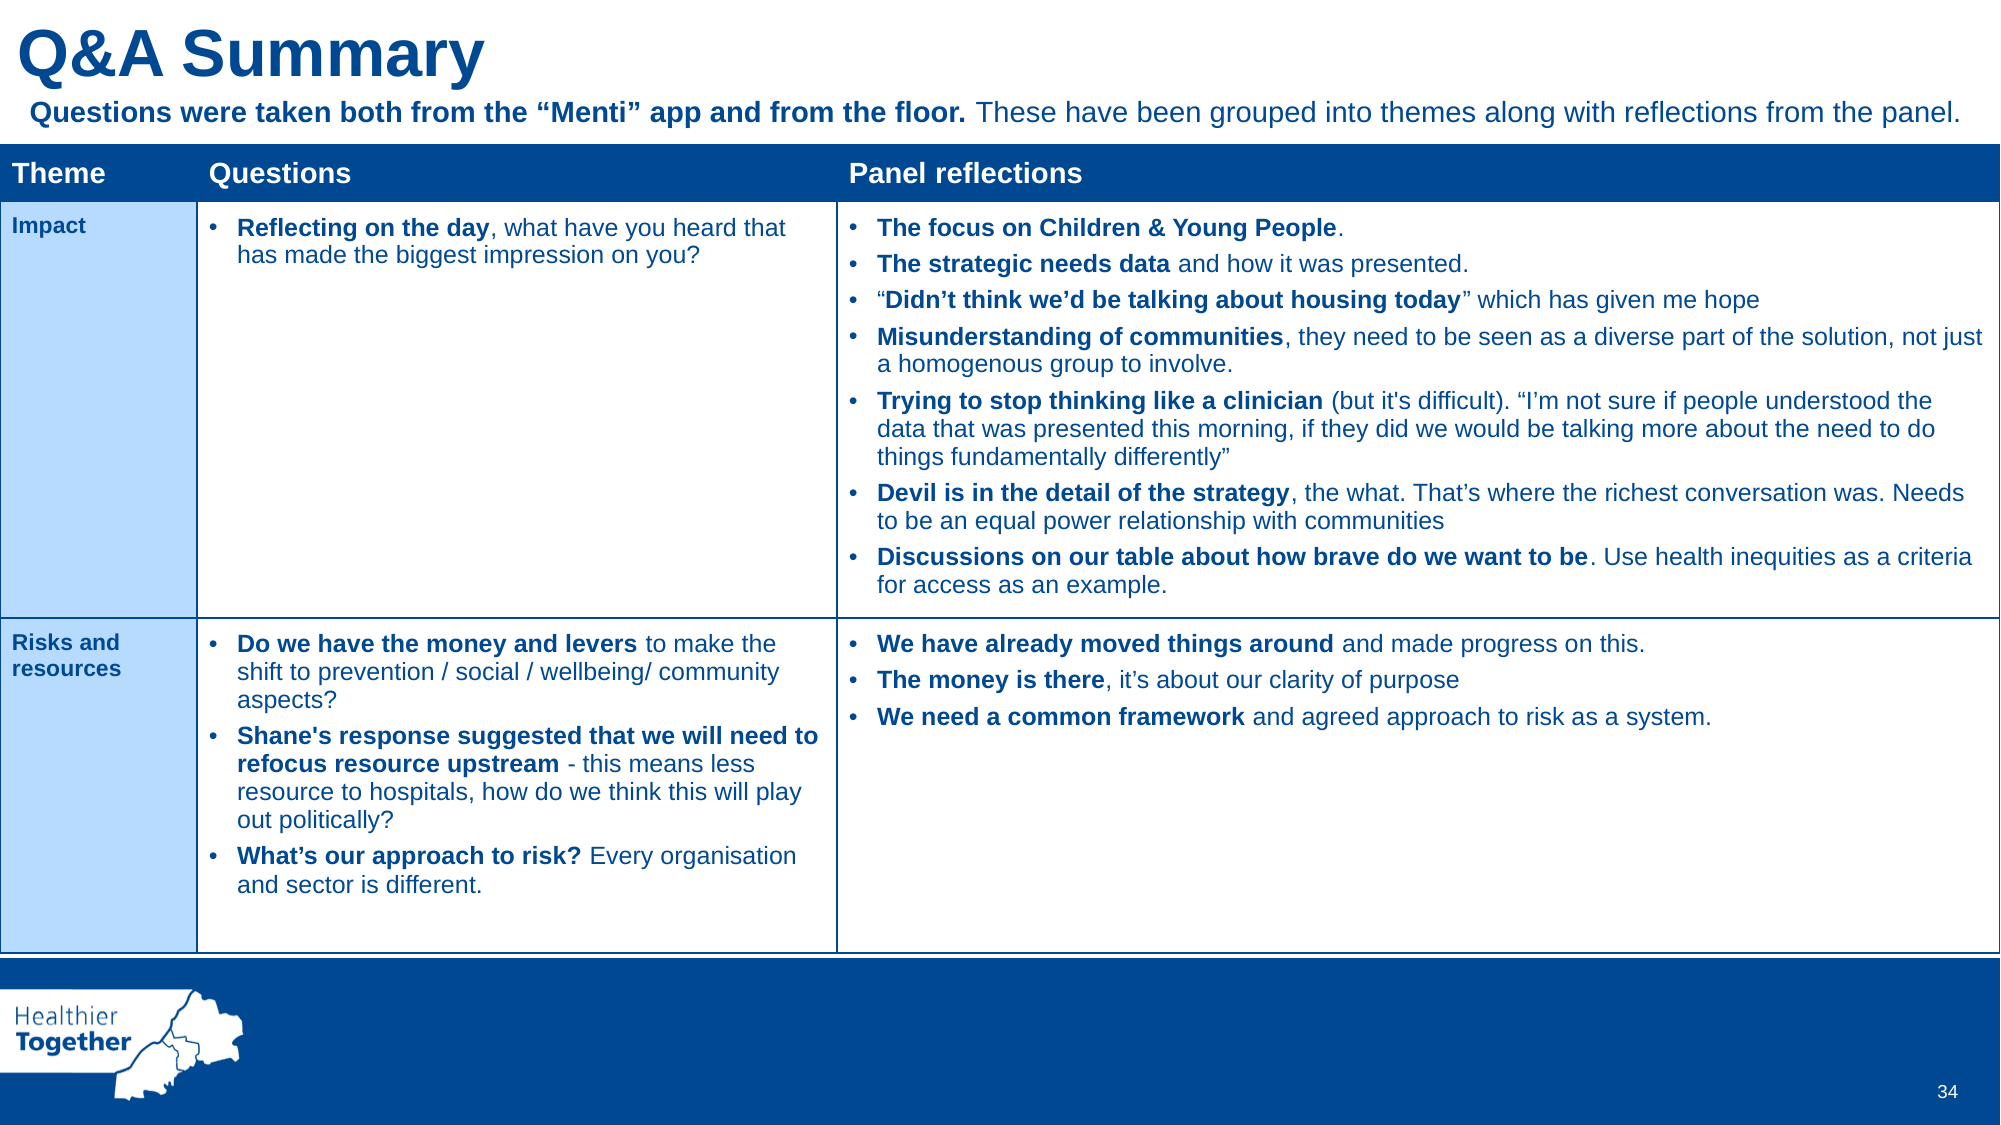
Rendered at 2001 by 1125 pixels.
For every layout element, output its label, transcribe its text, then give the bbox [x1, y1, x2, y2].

table_cell Reflecting on the day, what have you heard that has made the biggest impression on you? [198, 202, 836, 617]
table_header Questions [198, 146, 836, 201]
text_box Questions were taken both from the “Menti” app and from the floor. These have been grouped into themes along with reflections from the panel. [14, 86, 2000, 136]
table_cell We have already moved things around and made progress on this. The money is there, it’s about our clarity of purpose We need a common framework and agreed approach to risk as a system. [838, 619, 1999, 952]
list Q&A Summary [0, 10, 1909, 109]
table_cell The focus on Children & Young People. The strategic needs data and how it was presented. “Didn’t think we’d be talking about housing today” which has given me hope Misunderstanding of communities, they need to be seen as a diverse part of the solution, not just a homogenous group to involve. Trying to stop thinking like a clinician (but it's difficult). “I’m not sure if people understood the data that was presented this morning, if they did we would be talking more about the need to do things fundamentally differently” Devil is in the detail of the strategy, the what. That’s where the richest conversation was. Needs to be an equal power relationship with communities Discussions on our table about how brave do we want to be. Use health inequities as a criteria for access as an example. [838, 202, 1999, 617]
table_cell Do we have the money and levers to make the shift to prevention / social / wellbeing/ community aspects? Shane's response suggested that we will need to refocus resource upstream - this means less resource to hospitals, how do we think this will play out politically? What’s our approach to risk? Every organisation and sector is different. [198, 619, 836, 952]
table_cell Impact [1, 202, 196, 617]
picture [0, 958, 2000, 1125]
slide_number 34 [1523, 1060, 1974, 1121]
table_header Panel reflections [838, 146, 1999, 201]
table_header Theme [1, 146, 196, 201]
table_cell Risks and resources [1, 619, 196, 952]
